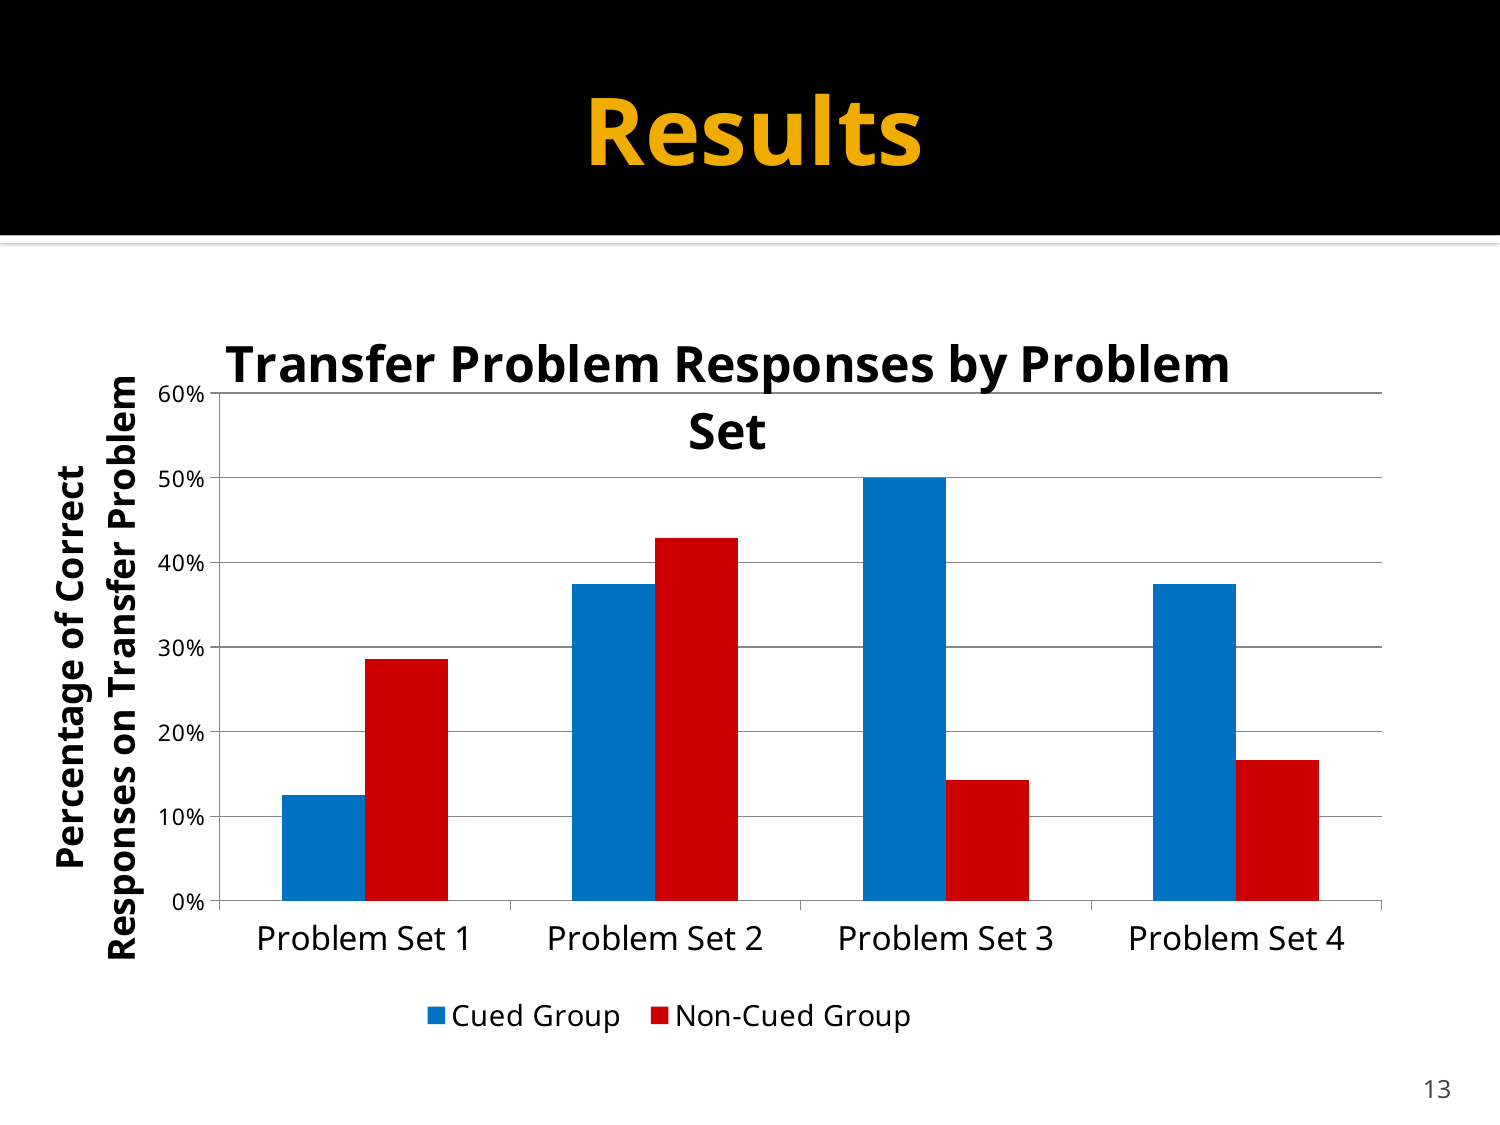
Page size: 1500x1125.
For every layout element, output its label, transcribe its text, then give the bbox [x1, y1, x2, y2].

slide_number 13 [1345, 1062, 1467, 1108]
title Results [75, 25, 1425, 231]
chart [31, 291, 1425, 1050]
